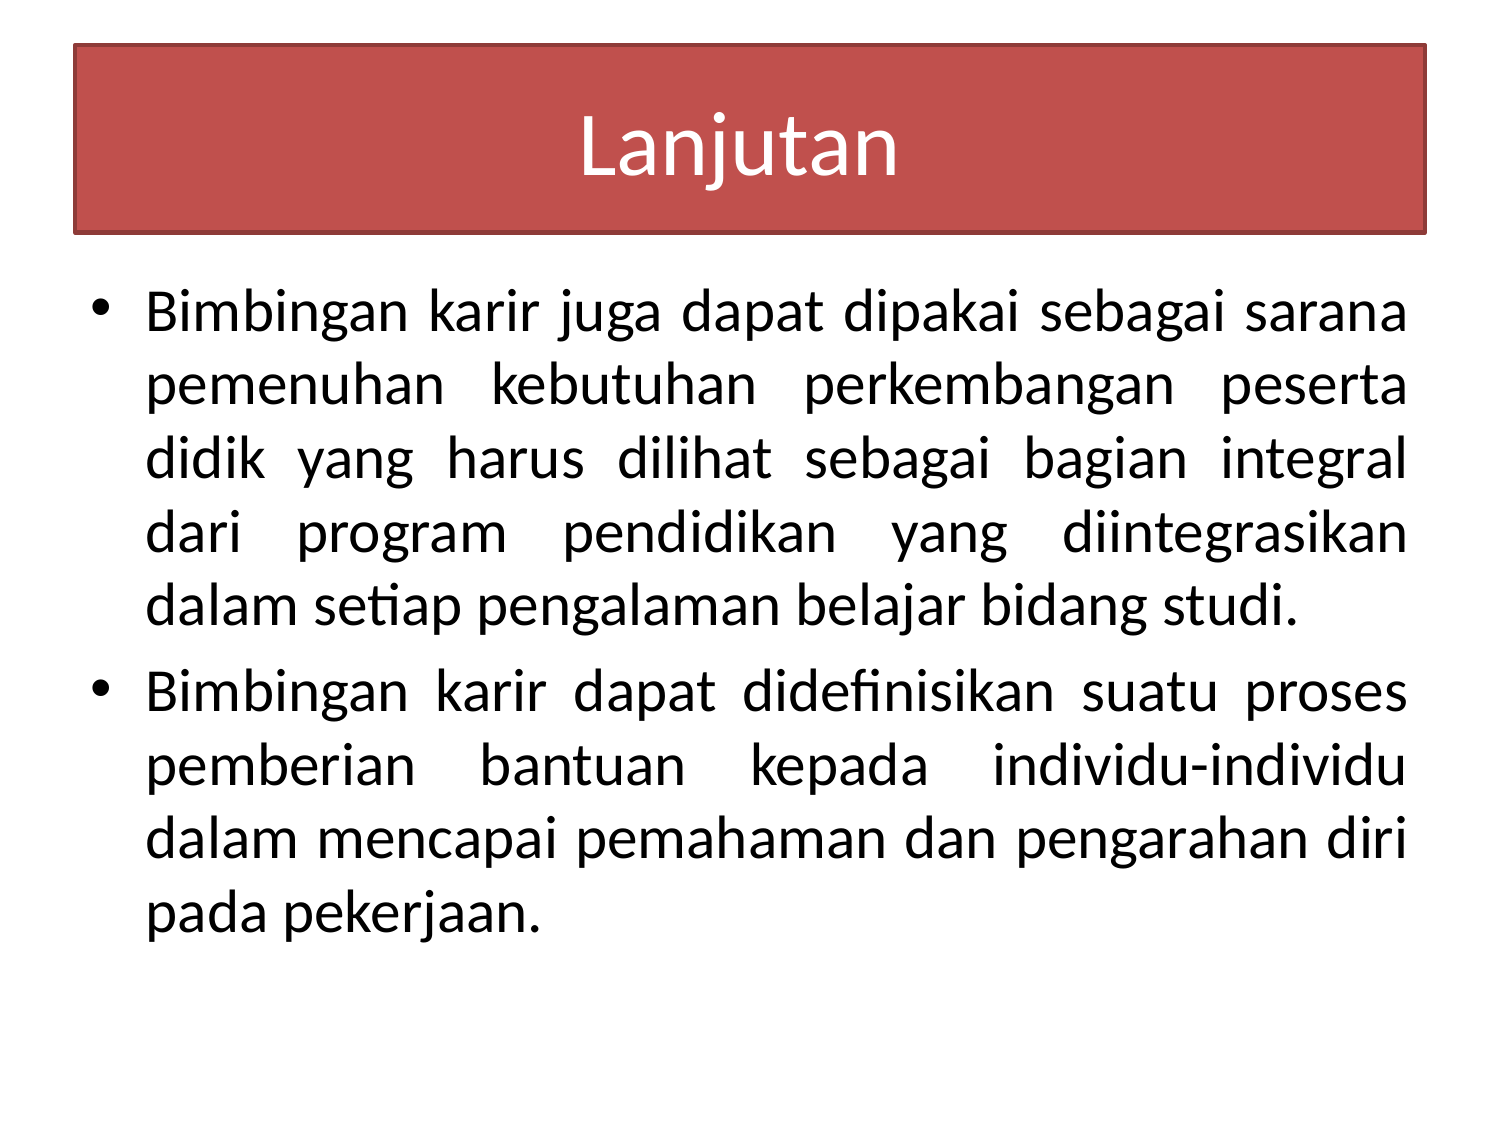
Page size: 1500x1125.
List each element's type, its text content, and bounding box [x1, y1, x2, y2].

title Lanjutan [73, 43, 1427, 235]
list Bimbingan karir juga dapat dipakai sebagai sarana pemenuhan kebutuhan perkembangan peserta didik yang harus dilihat sebagai bagian integral dari program pendidikan yang diintegrasikan dalam setiap pengalaman belajar bidang studi. Bimbingan karir dapat didefinisikan suatu proses pemberian bantuan kepada individu-individu dalam mencapai pemahaman dan pengarahan diri pada pekerjaan. [75, 262, 1425, 1005]
